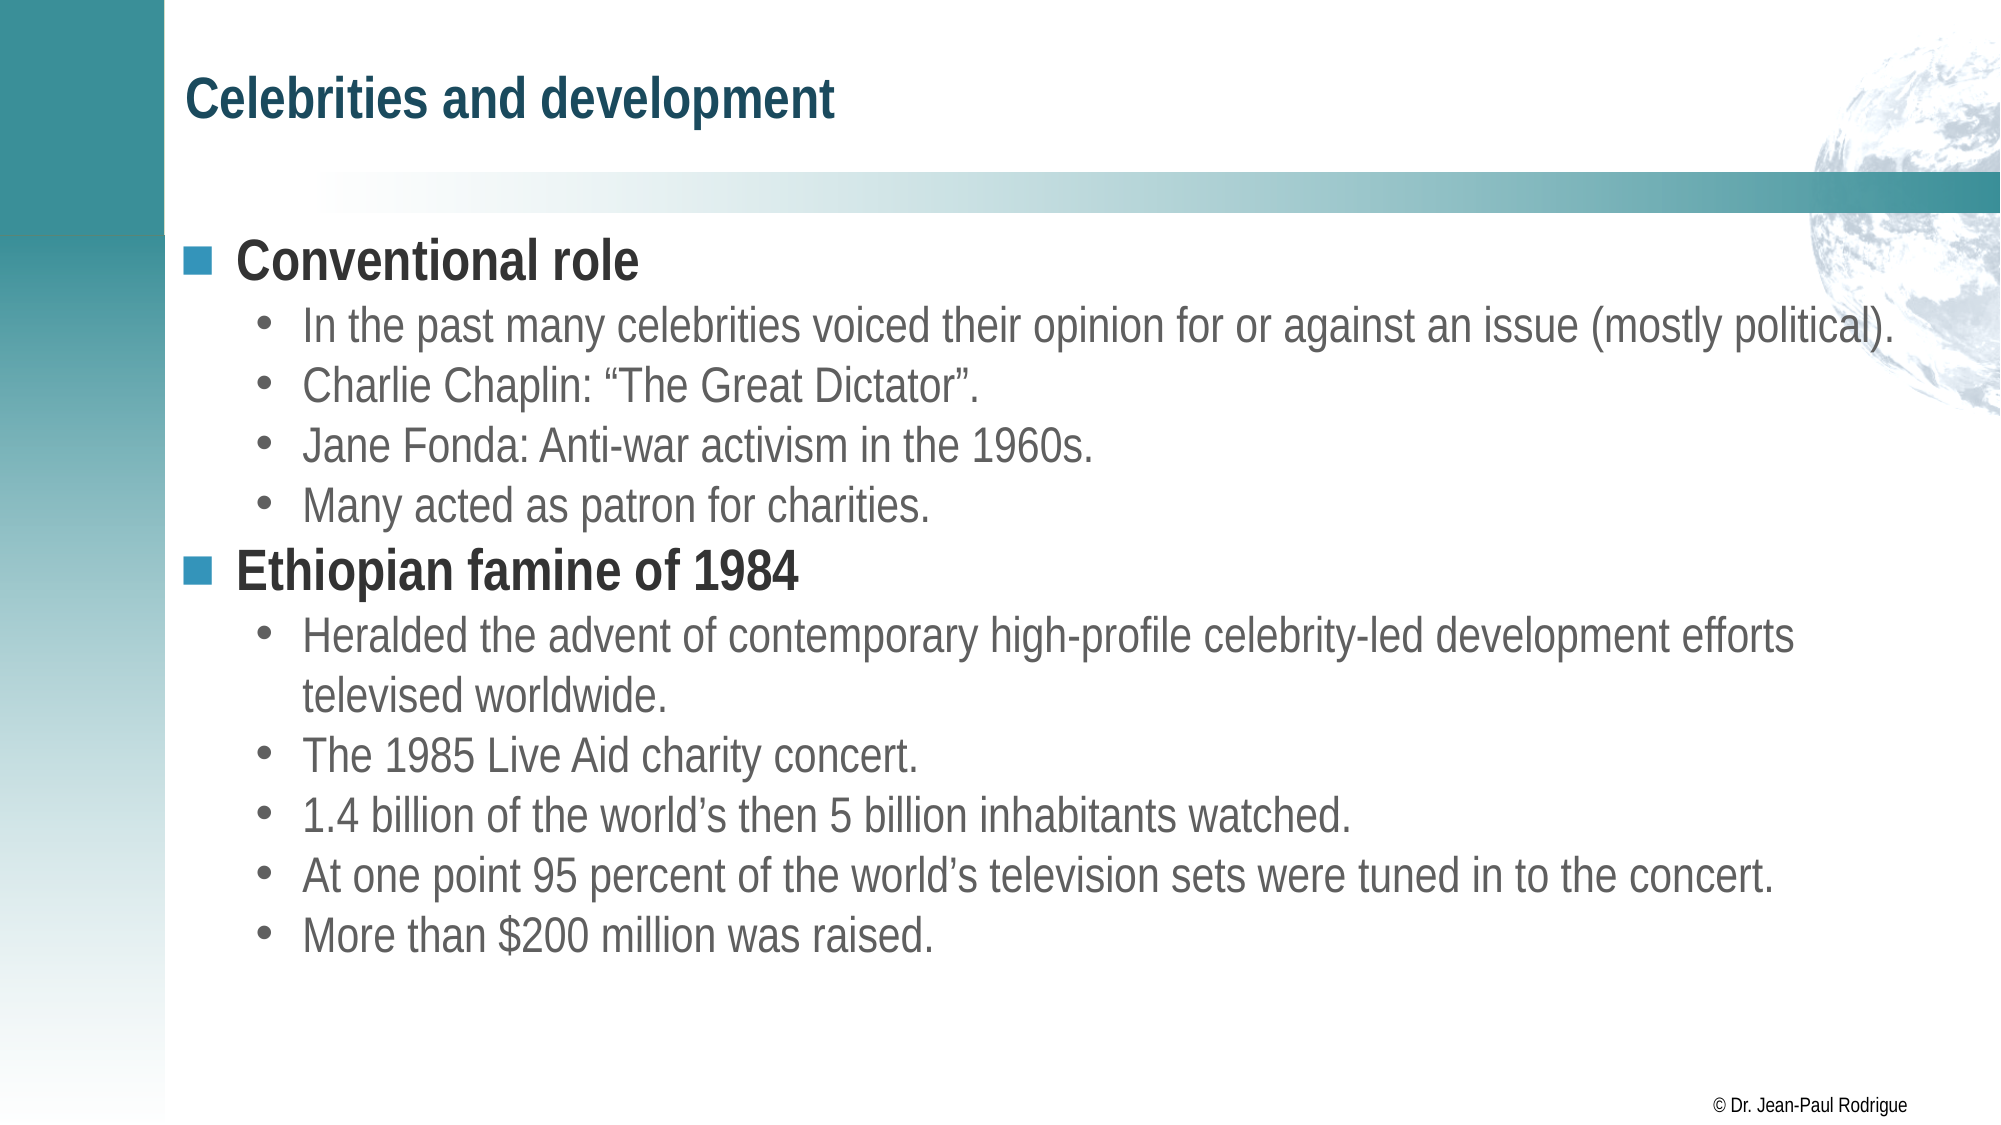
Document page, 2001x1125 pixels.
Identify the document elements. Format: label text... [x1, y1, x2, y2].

title Celebrities and development [170, 16, 1967, 173]
list Conventional role In the past many celebrities voiced their opinion for or against an issue (mostly political). Charlie Chaplin: “The Great Dictator”. Jane Fonda: Anti-war activism in the 1960s. Many acted as patron for charities. Ethiopian famine of 1984 Heralded the advent of contemporary high-profile celebrity-led development efforts televised worldwide. The 1985 Live Aid charity concert. 1.4 billion of the world’s then 5 billion inhabitants watched. At one point 95 percent of the world’s television sets were tuned in to the concert. More than $200 million was raised. [165, 214, 1970, 1084]
